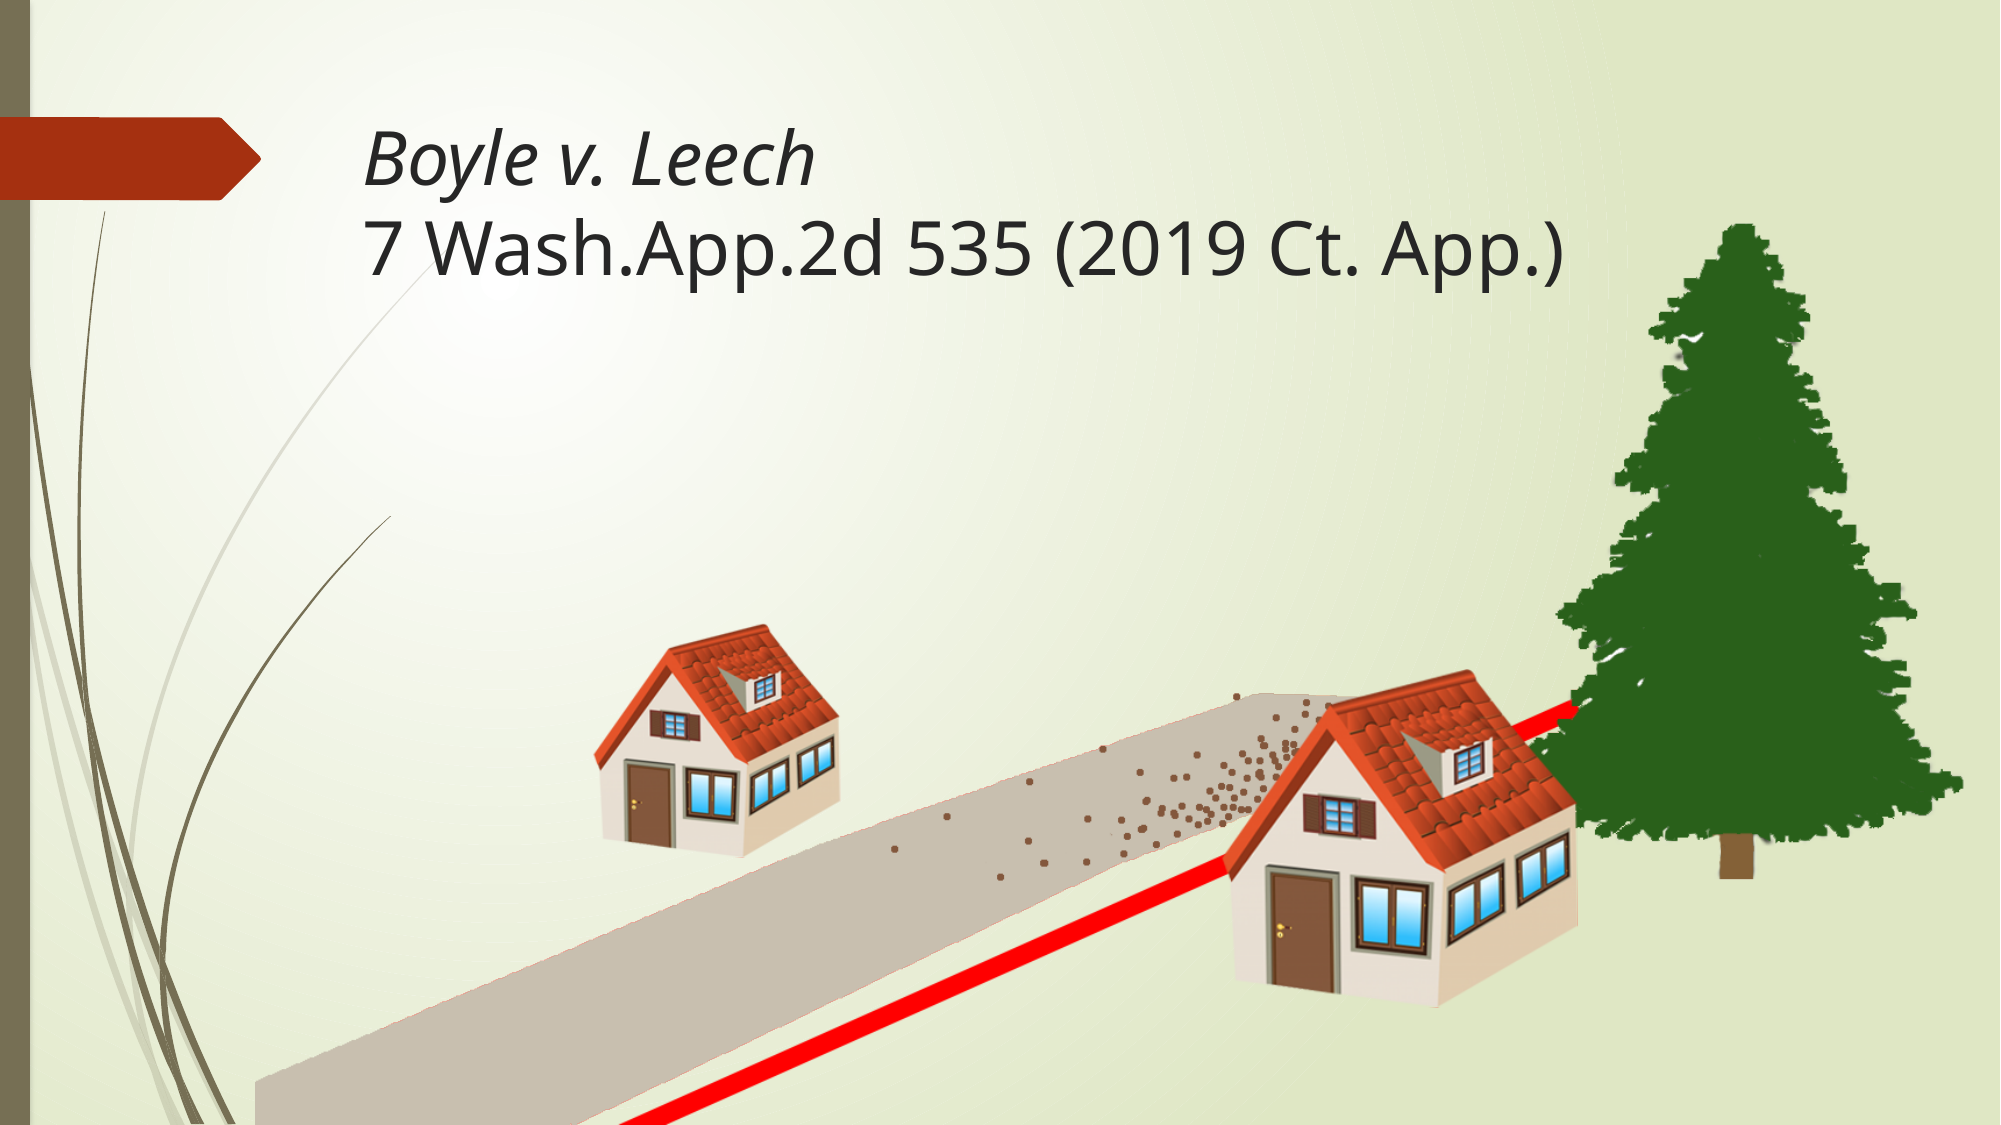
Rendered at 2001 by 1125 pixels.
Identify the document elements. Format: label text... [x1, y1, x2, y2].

title Boyle v. Leech 7 Wash.App.2d 535 (2019 Ct. App.) [347, 102, 2000, 213]
picture [254, 213, 2000, 1125]
